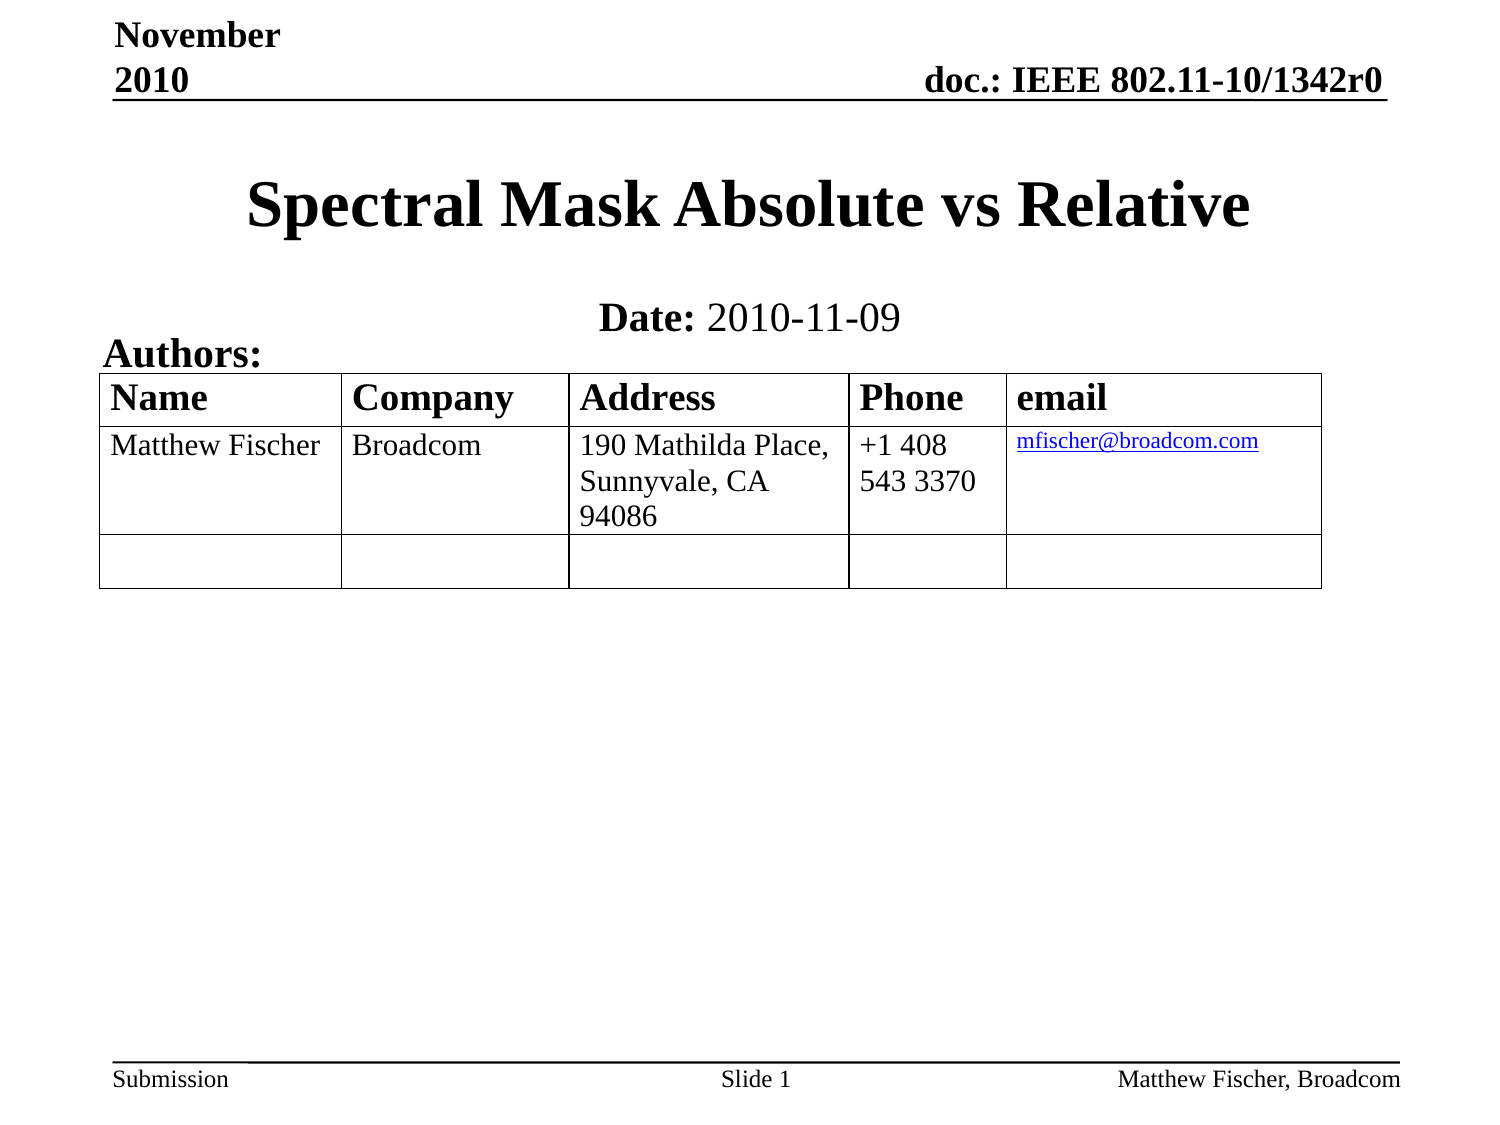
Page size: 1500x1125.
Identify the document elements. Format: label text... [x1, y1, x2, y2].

list Date: 2010-11-09 [112, 287, 1388, 351]
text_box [85, 372, 1355, 799]
title Spectral Mask Absolute vs Relative [112, 112, 1388, 287]
text_box Authors: [87, 318, 325, 371]
slide_number Slide 1 [712, 1061, 800, 1093]
footer Matthew Fischer, Broadcom [1113, 1061, 1402, 1093]
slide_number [114, 54, 290, 101]
